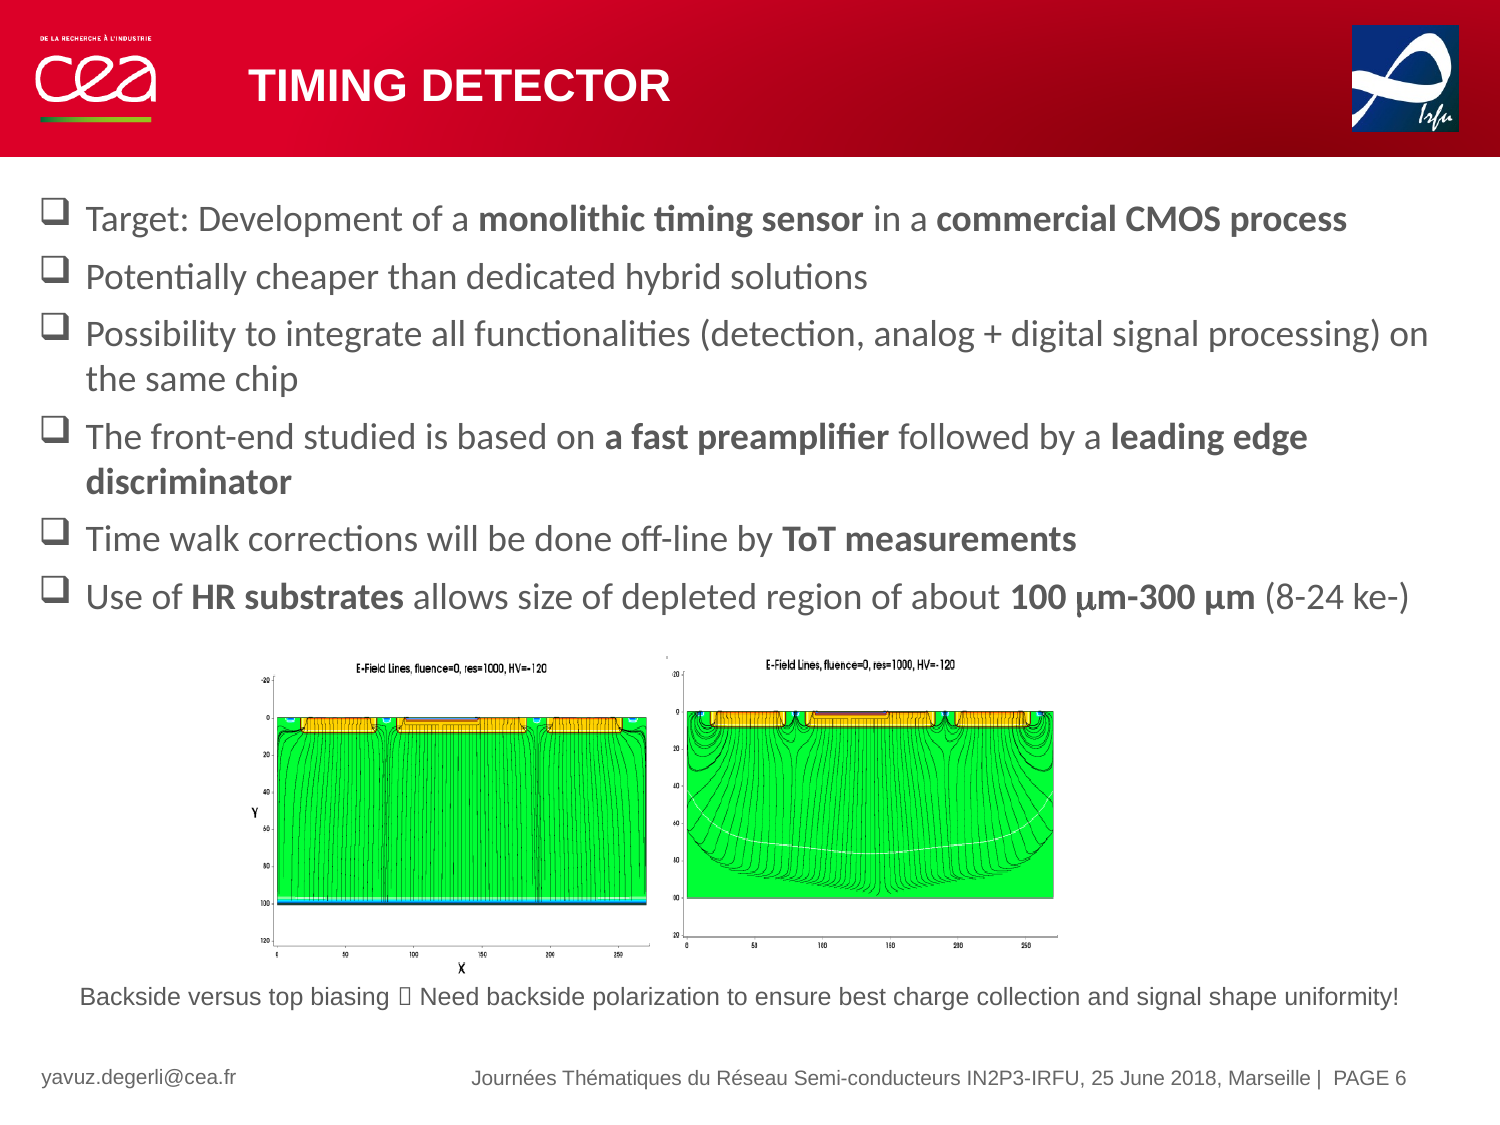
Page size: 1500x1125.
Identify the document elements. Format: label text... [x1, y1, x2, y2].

picture [0, 0, 1500, 157]
text_box Target: Development of a monolithic timing sensor in a commercial CMOS process Potentially cheaper than dedicated hybrid solutions Possibility to integrate all functionalities (detection, analog + digital signal processing) on the same chip The front-end studied is based on a fast preamplifier followed by a leading edge discriminator Time walk corrections will be done off-line by ToT measurements Use of HR substrates allows size of depleted region of about 100 m-300 µm (8-24 ke-) [23, 186, 1488, 625]
title TIMING DETECTOR [248, 8, 1436, 158]
slide_number | PAGE 6 [1316, 1046, 1500, 1107]
footer Journées Thématiques du Réseau Semi-conducteurs IN2P3-IRFU, 25 June 2018, Marseille [336, 1047, 1311, 1107]
text_box Backside versus top biasing  Need backside polarization to ensure best charge collection and signal shape uniformity! [64, 973, 1447, 1019]
picture [229, 656, 1078, 988]
picture [1436, 105, 1443, 118]
